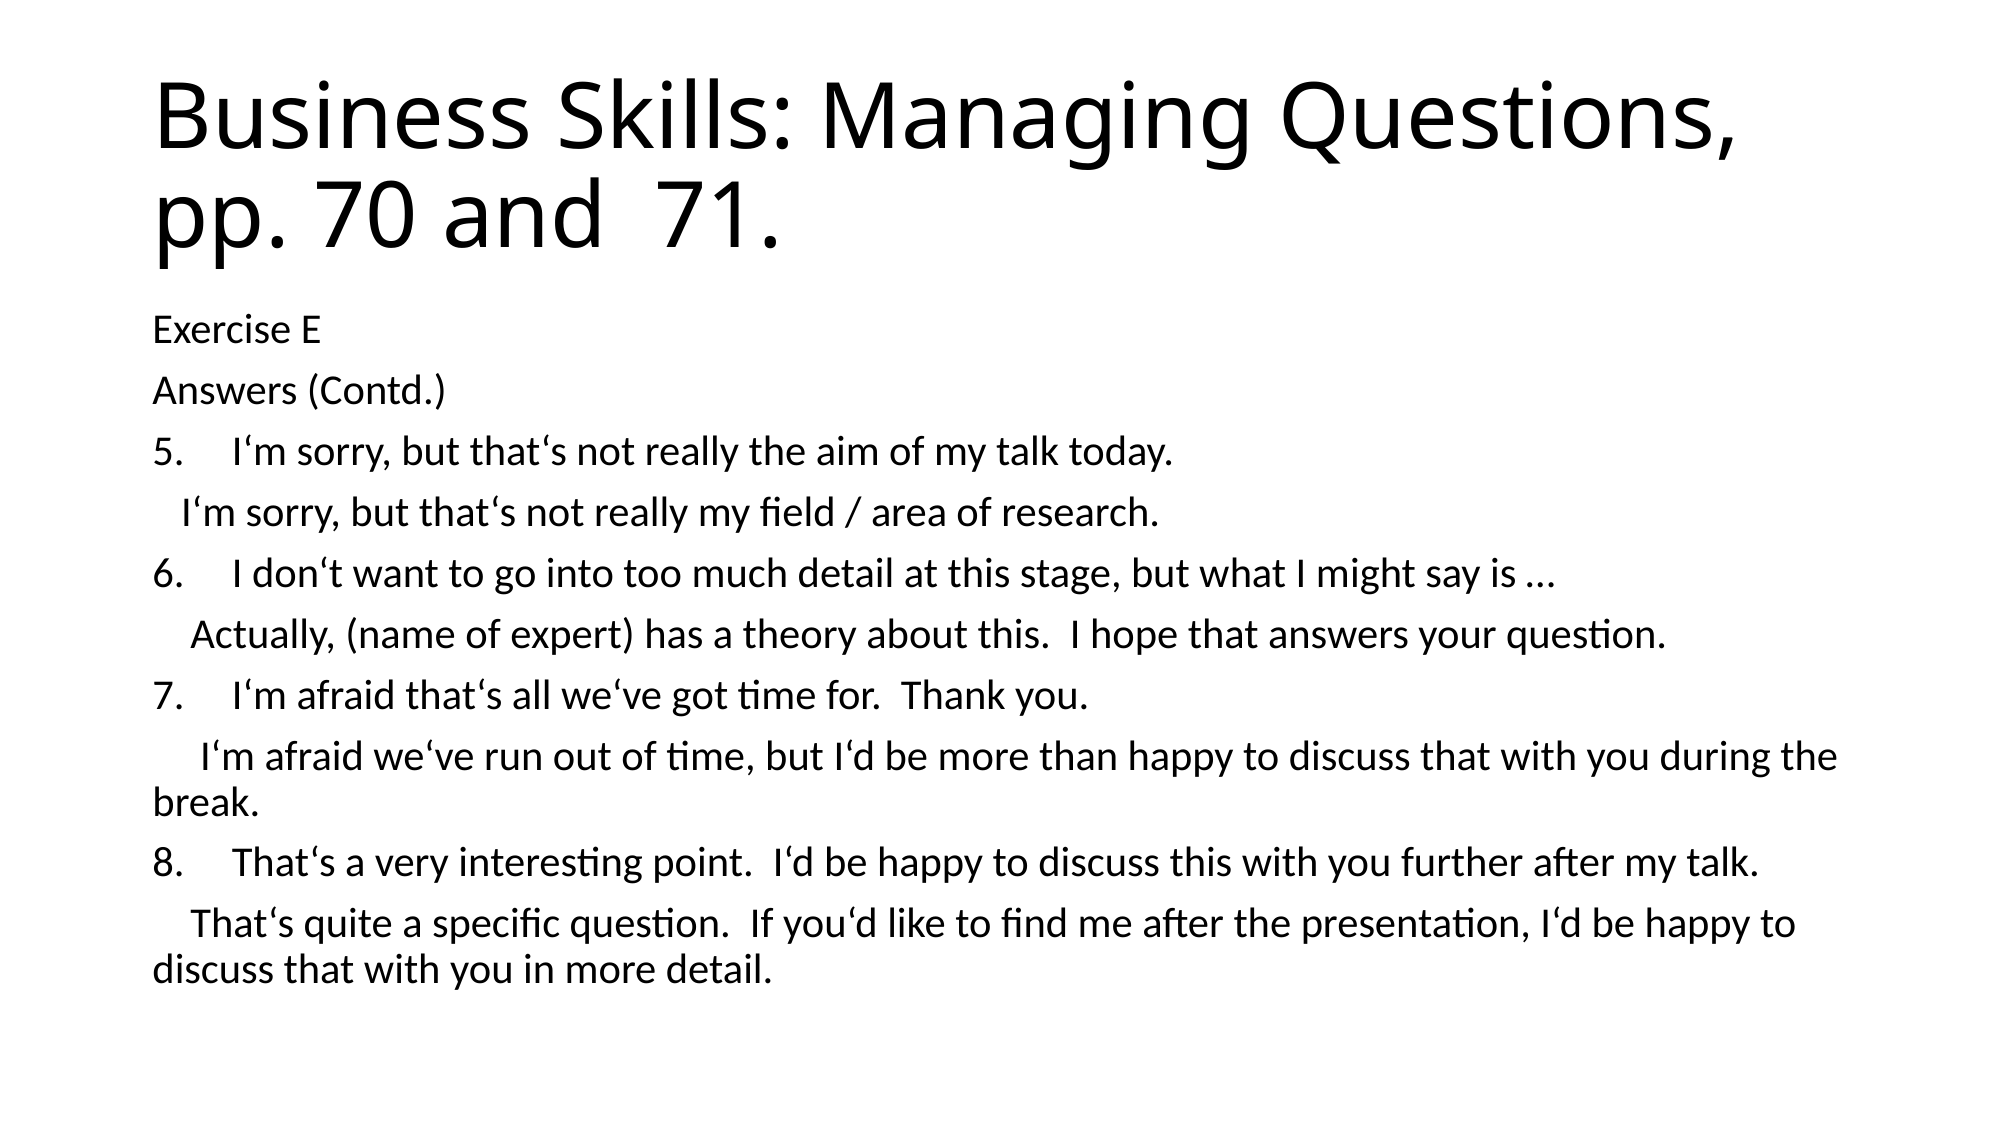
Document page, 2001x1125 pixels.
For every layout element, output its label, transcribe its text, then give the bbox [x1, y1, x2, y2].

title Business Skills: Managing Questions, pp. 70 and 71. [137, 59, 1863, 278]
list Exercise E Answers (Contd.) I‘m sorry, but that‘s not really the aim of my talk today. I‘m sorry, but that‘s not really my field / area of research. I don‘t want to go into too much detail at this stage, but what I might say is … Actually, (name of expert) has a theory about this. I hope that answers your question. I‘m afraid that‘s all we‘ve got time for. Thank you. I‘m afraid we‘ve run out of time, but I‘d be more than happy to discuss that with you during the break. That‘s a very interesting point. I‘d be happy to discuss this with you further after my talk. That‘s quite a specific question. If you‘d like to find me after the presentation, I‘d be happy to discuss that with you in more detail. [137, 299, 1863, 1014]
